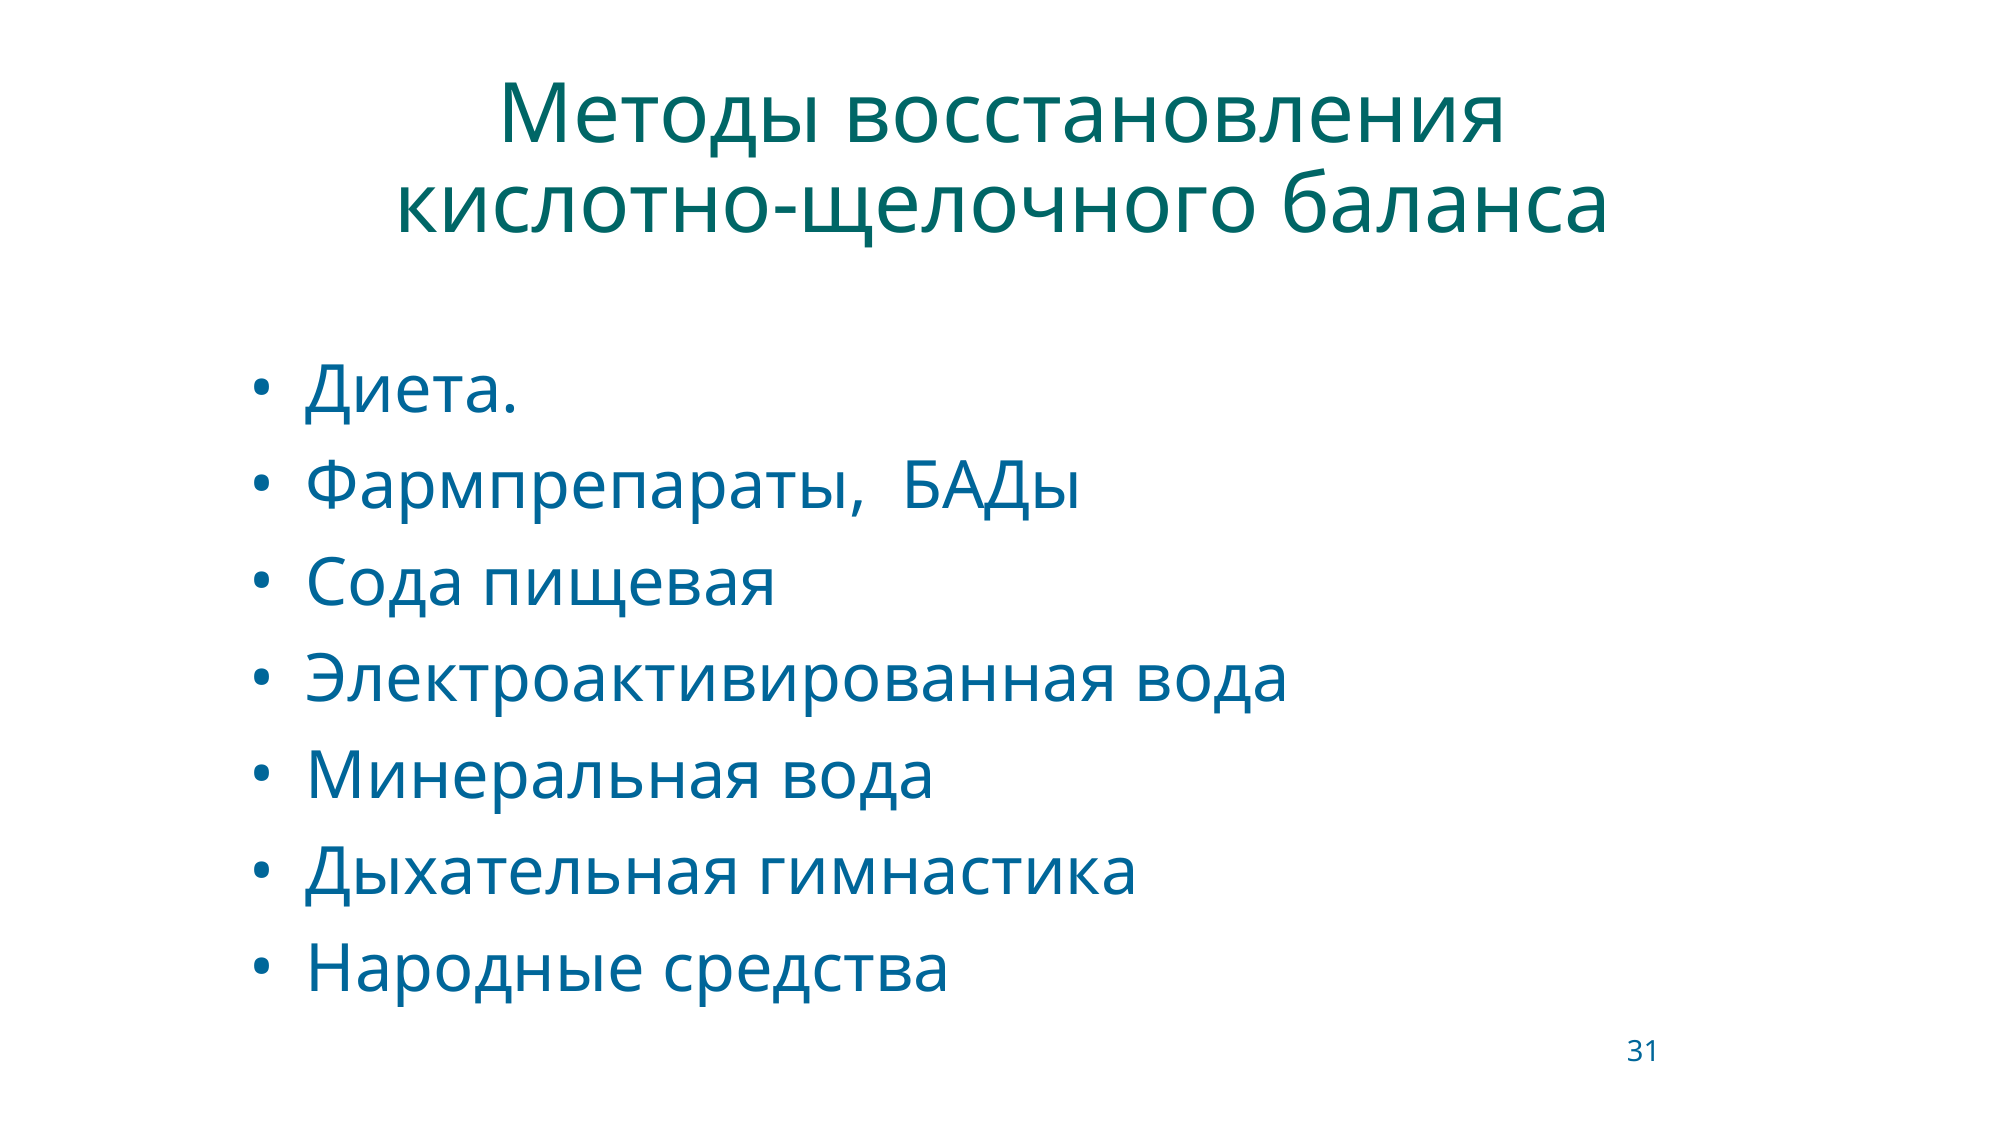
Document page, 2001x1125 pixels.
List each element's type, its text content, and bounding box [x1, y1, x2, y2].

text_box 31 [1325, 1024, 1675, 1100]
text_box Диета. Фармпрепараты, БАДы Сода пищевая Электроактивированная вода Минеральная вода Дыхательная гимнастика Народные средства [235, 337, 1706, 1035]
text_box Методы восстановления кислотно-щелочного баланса [326, 42, 1680, 259]
